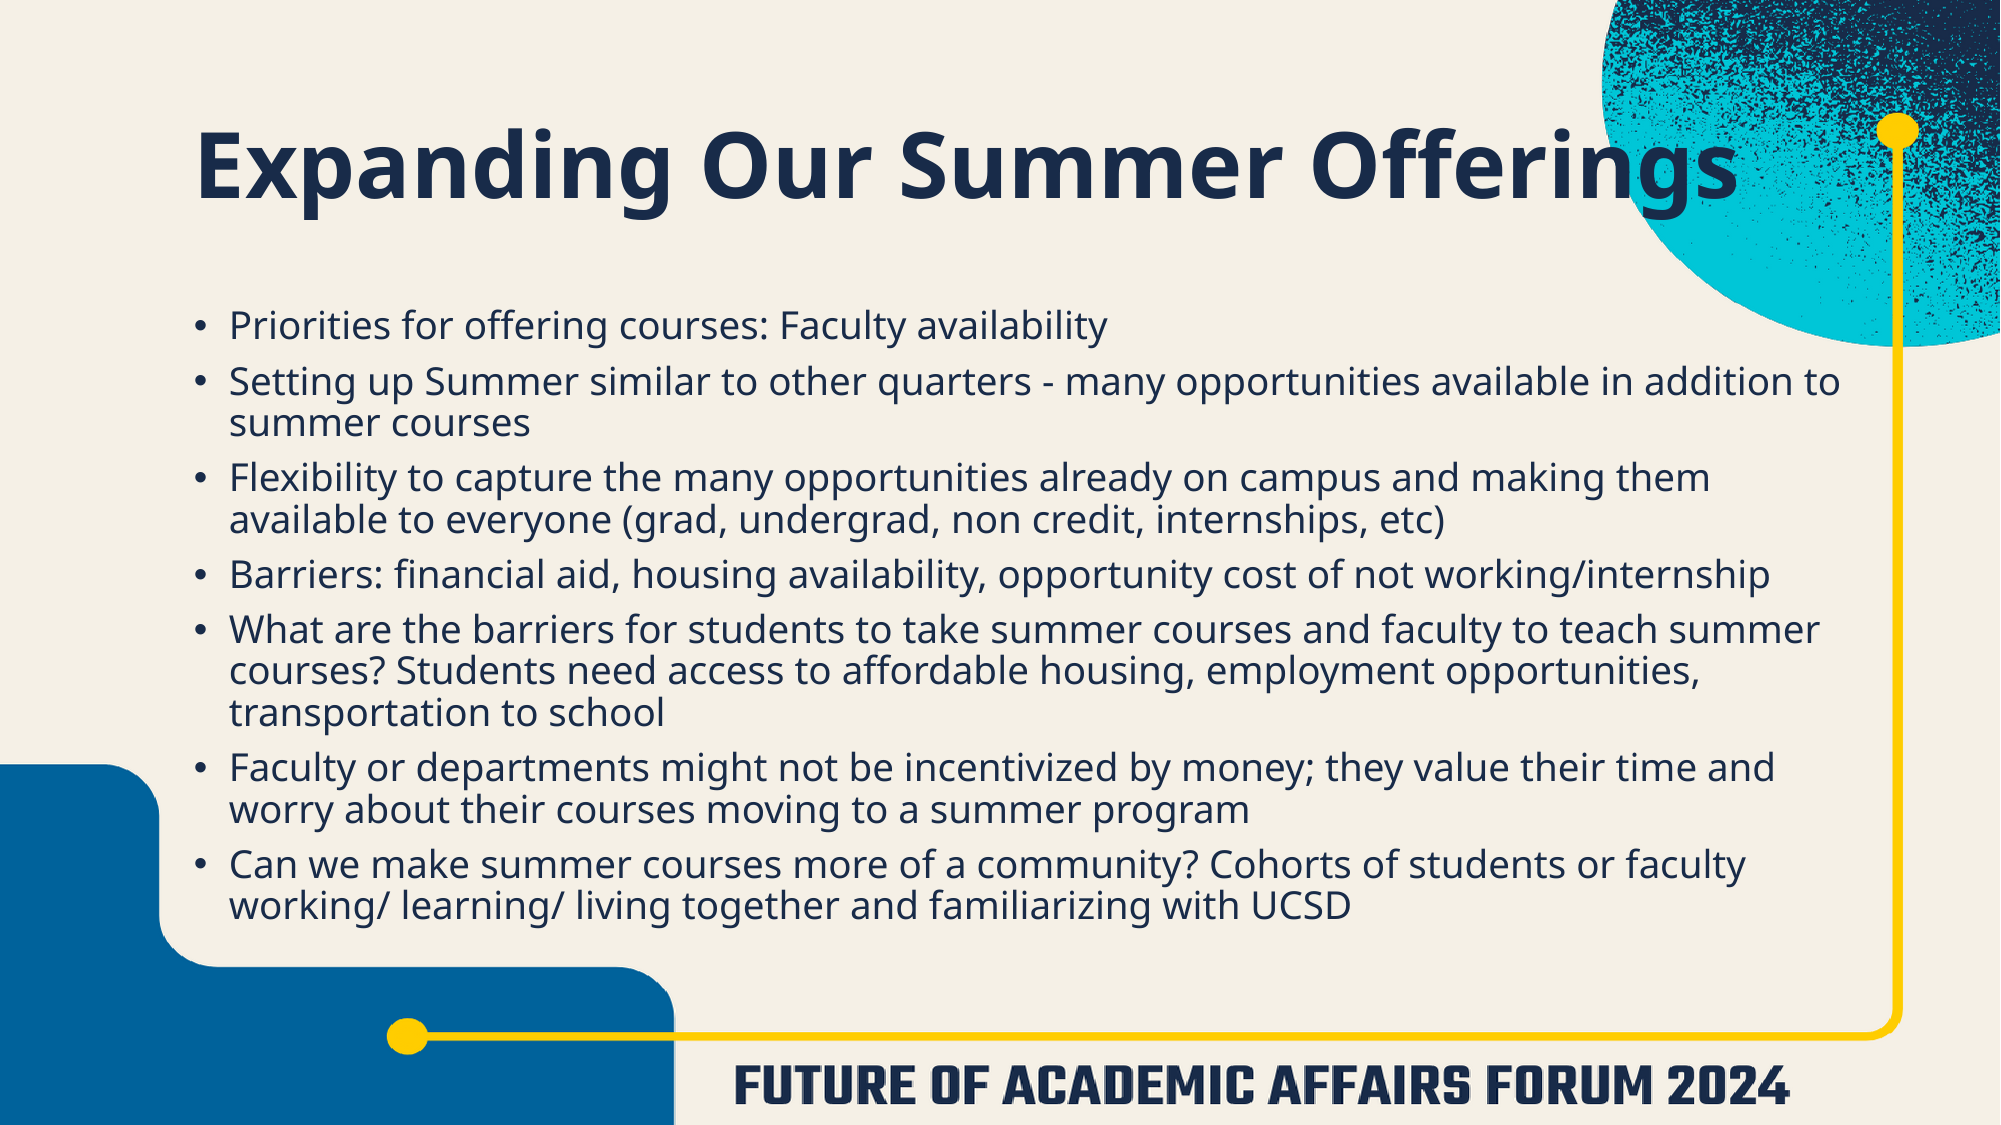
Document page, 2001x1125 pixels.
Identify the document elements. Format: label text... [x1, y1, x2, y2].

list Priorities for offering courses: Faculty availability Setting up Summer similar to other quarters - many opportunities available in addition to summer courses Flexibility to capture the many opportunities already on campus and making them available to everyone (grad, undergrad, non credit, internships, etc) Barriers: financial aid, housing availability, opportunity cost of not working/internship What are the barriers for students to take summer courses and faculty to teach summer courses? Students need access to affordable housing, employment opportunities, transportation to school Faculty or departments might not be incentivized by money; they value their time and worry about their courses moving to a summer program Can we make summer courses more of a community? Cohorts of students or faculty working/ learning/ living together and familiarizing with UCSD [178, 299, 1863, 945]
title Expanding Our Summer Offerings [178, 59, 1863, 278]
picture [0, 0, 2000, 1125]
